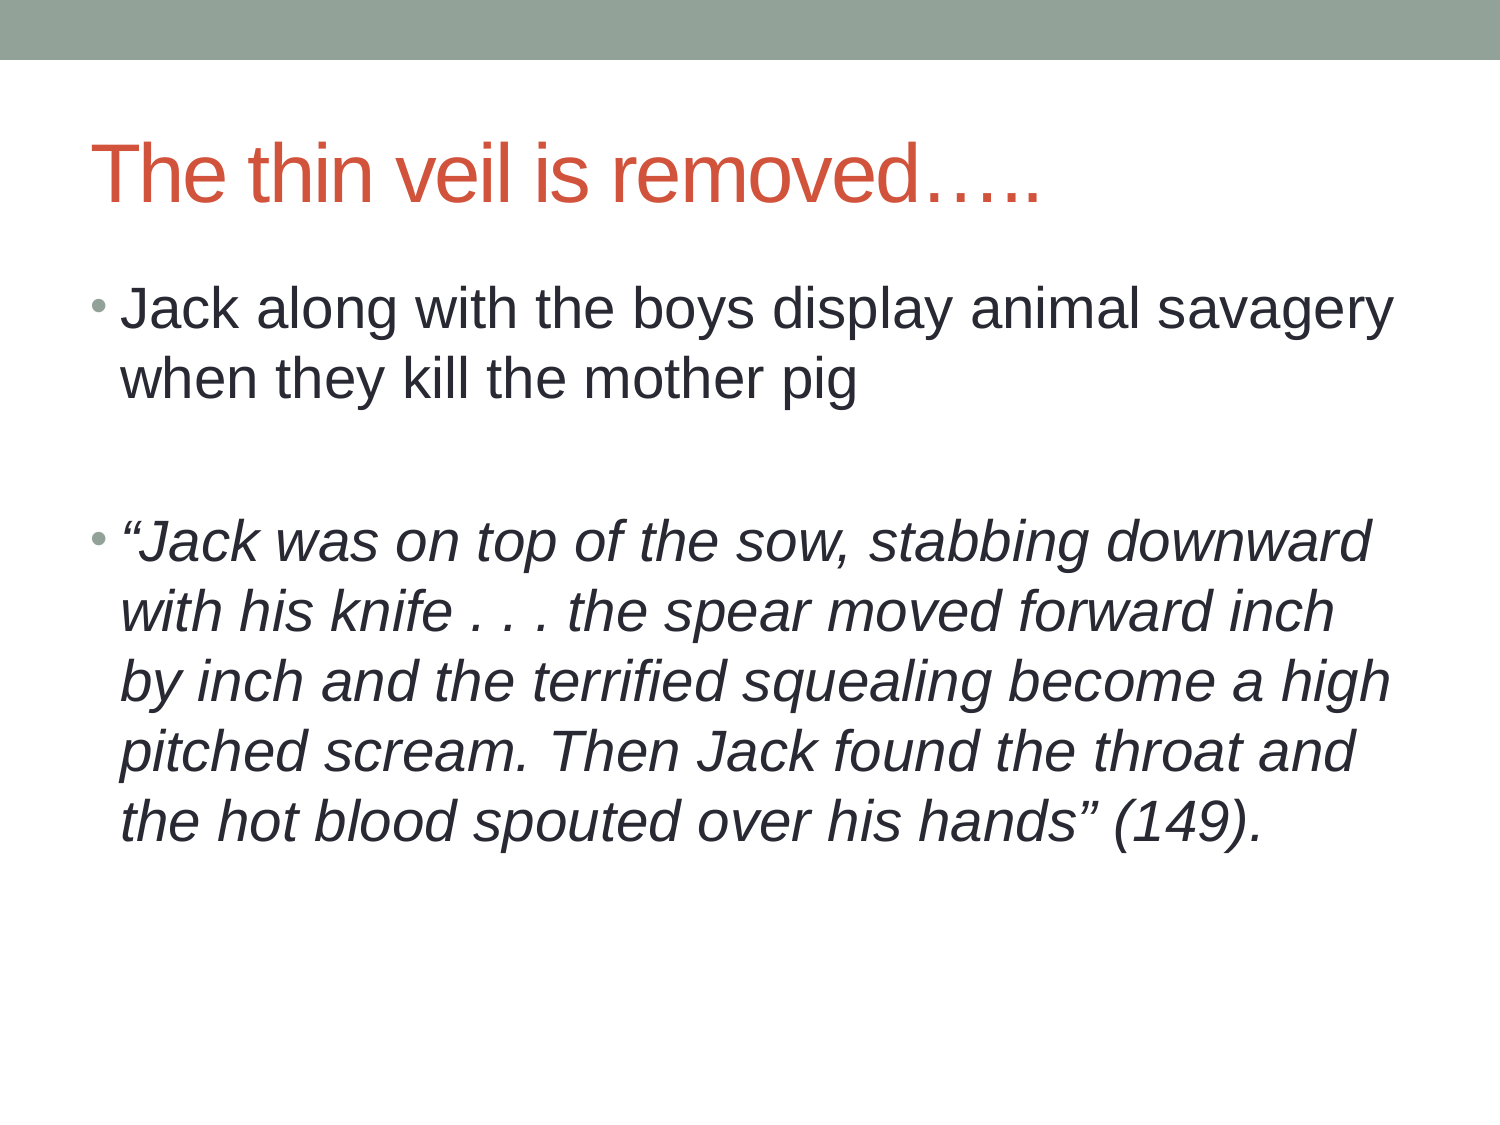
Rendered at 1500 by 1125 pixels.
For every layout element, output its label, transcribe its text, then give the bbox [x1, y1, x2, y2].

title The thin veil is removed….. [75, 87, 1425, 250]
list Jack along with the boys display animal savagery when they kill the mother pig “Jack was on top of the sow, stabbing downward with his knife . . . the spear moved forward inch by inch and the terrified squealing become a high pitched scream. Then Jack found the throat and the hot blood spouted over his hands” (149). [75, 262, 1425, 1063]
